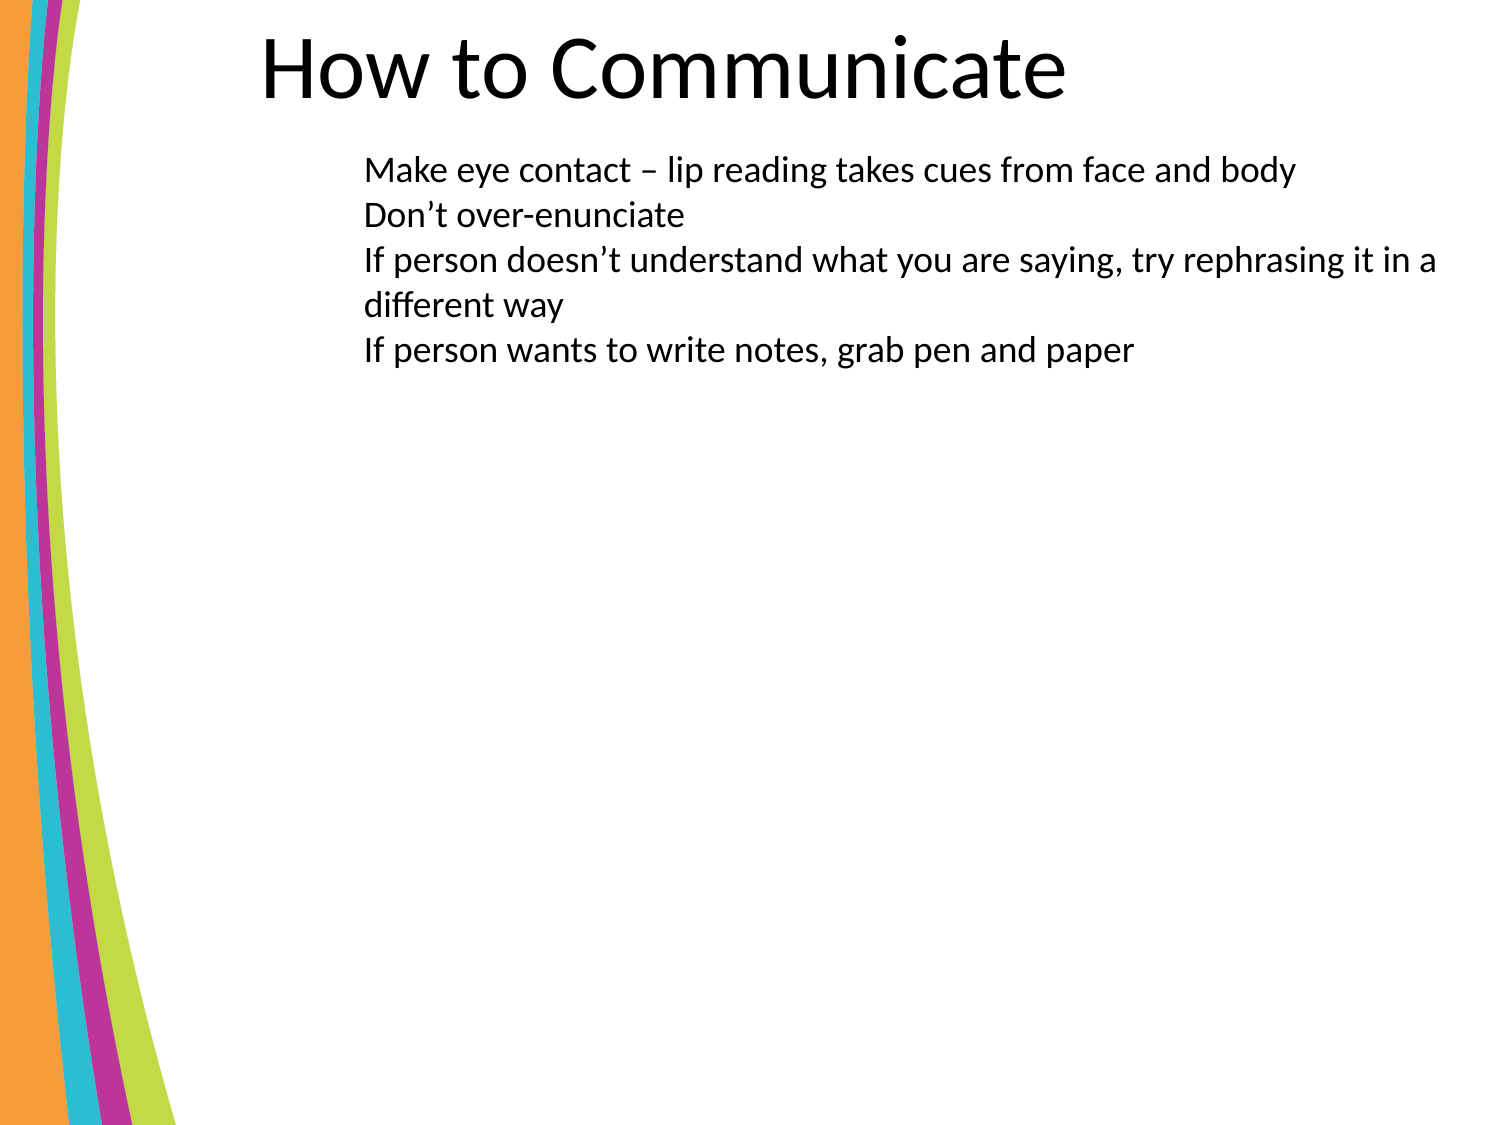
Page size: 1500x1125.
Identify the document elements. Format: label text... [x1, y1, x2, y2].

list Make eye contact – lip reading takes cues from face and body Don’t over-enunciate If person doesn’t understand what you are saying, try rephrasing it in a different way If person wants to write notes, grab pen and paper [348, 137, 1500, 1005]
title How to Communicate [0, 0, 1350, 233]
